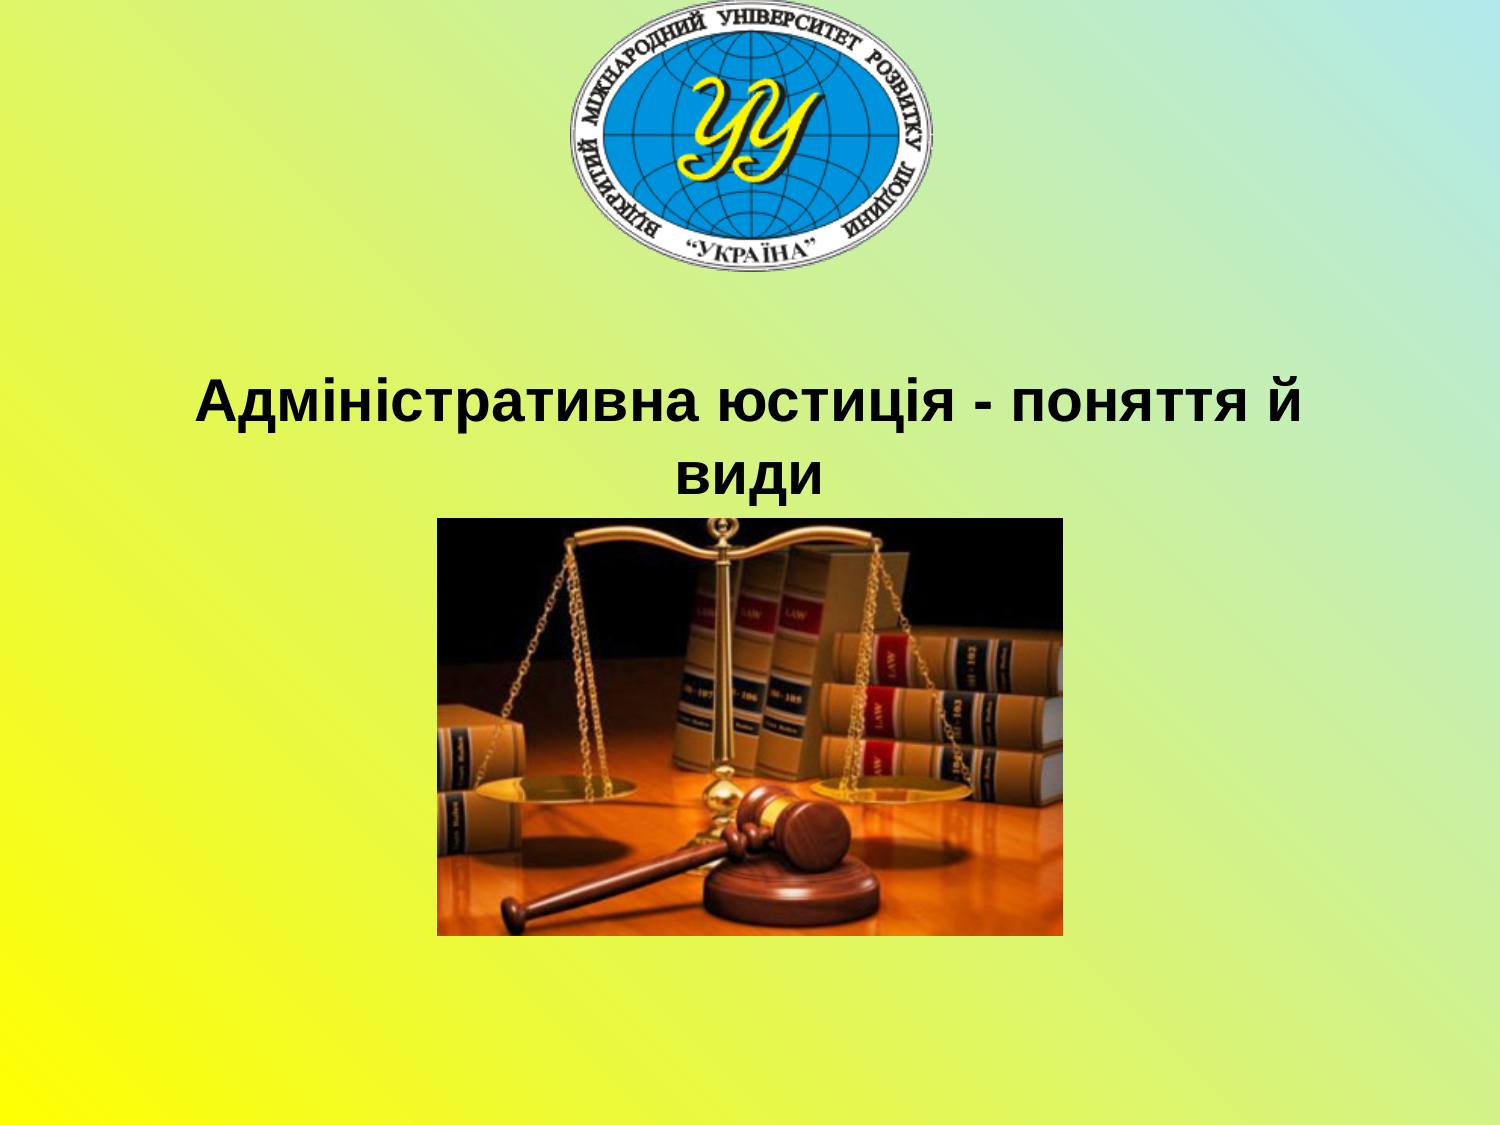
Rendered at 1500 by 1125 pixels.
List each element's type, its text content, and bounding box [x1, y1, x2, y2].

picture [437, 517, 1063, 936]
title Адміністративна юстиція - поняття й види [112, 349, 1388, 591]
picture [569, 0, 933, 273]
